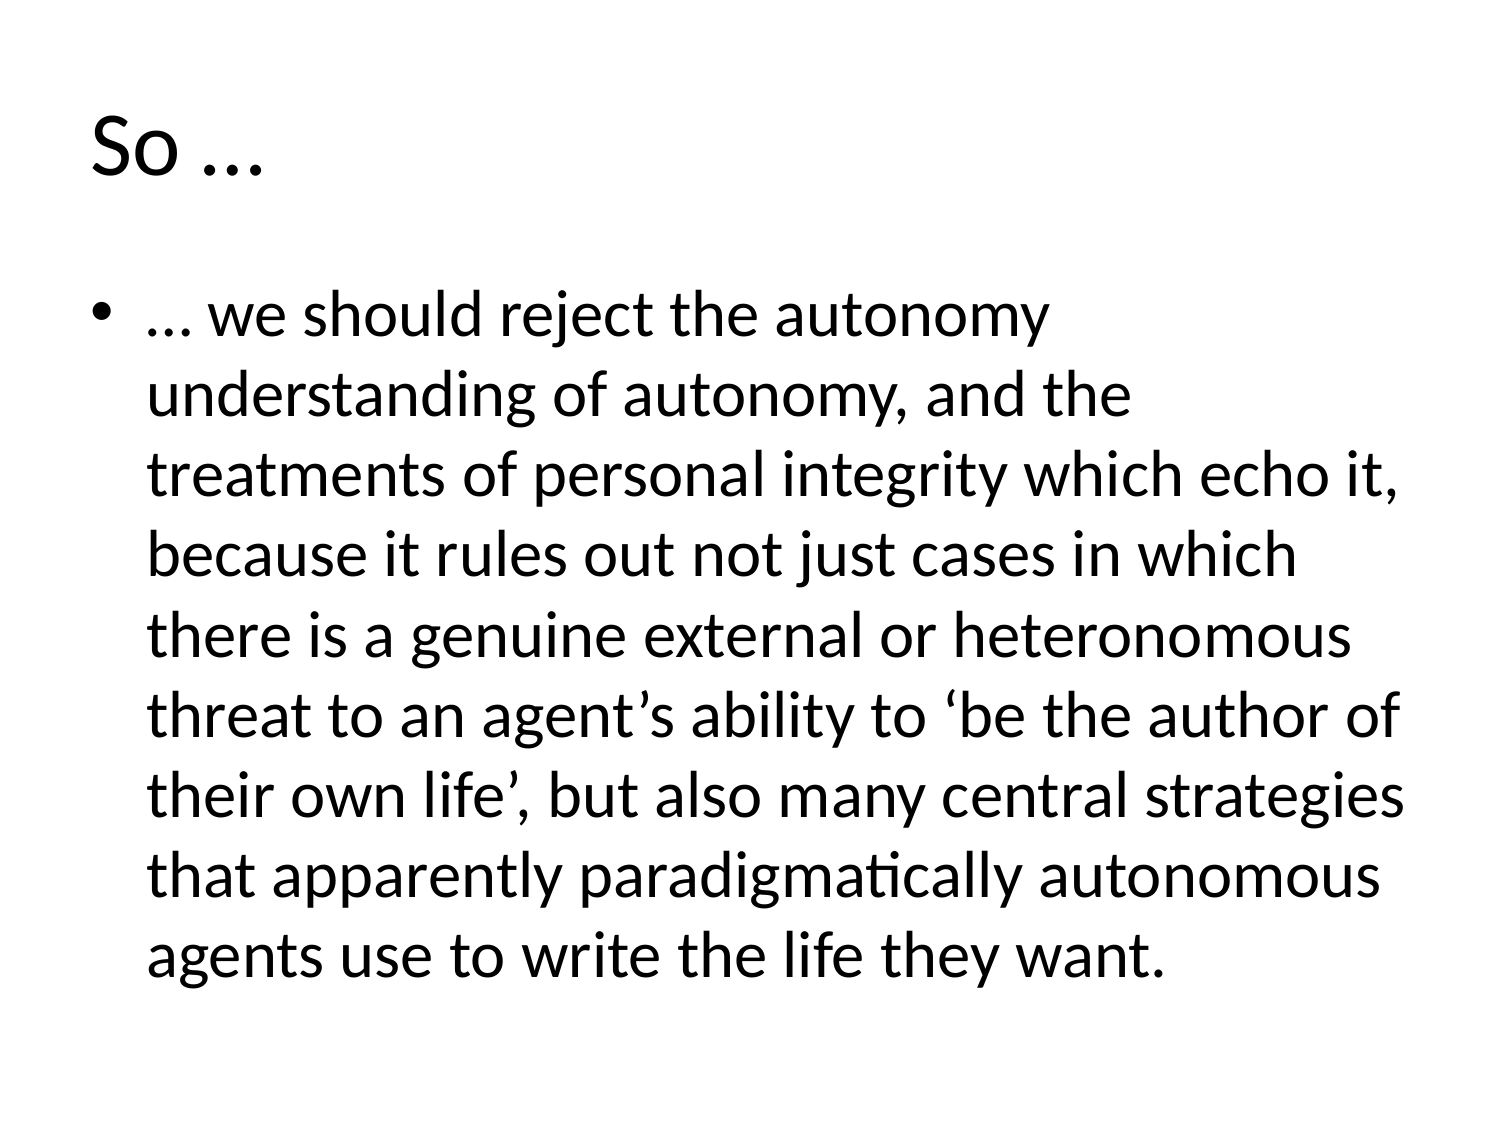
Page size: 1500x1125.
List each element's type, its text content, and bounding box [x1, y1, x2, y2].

list … we should reject the autonomy understanding of autonomy, and the treatments of personal integrity which echo it, because it rules out not just cases in which there is a genuine external or heteronomous threat to an agent’s ability to ‘be the author of their own life’, but also many central strategies that apparently paradigmatically autonomous agents use to write the life they want. [75, 262, 1425, 1005]
title So … [75, 45, 1425, 233]
